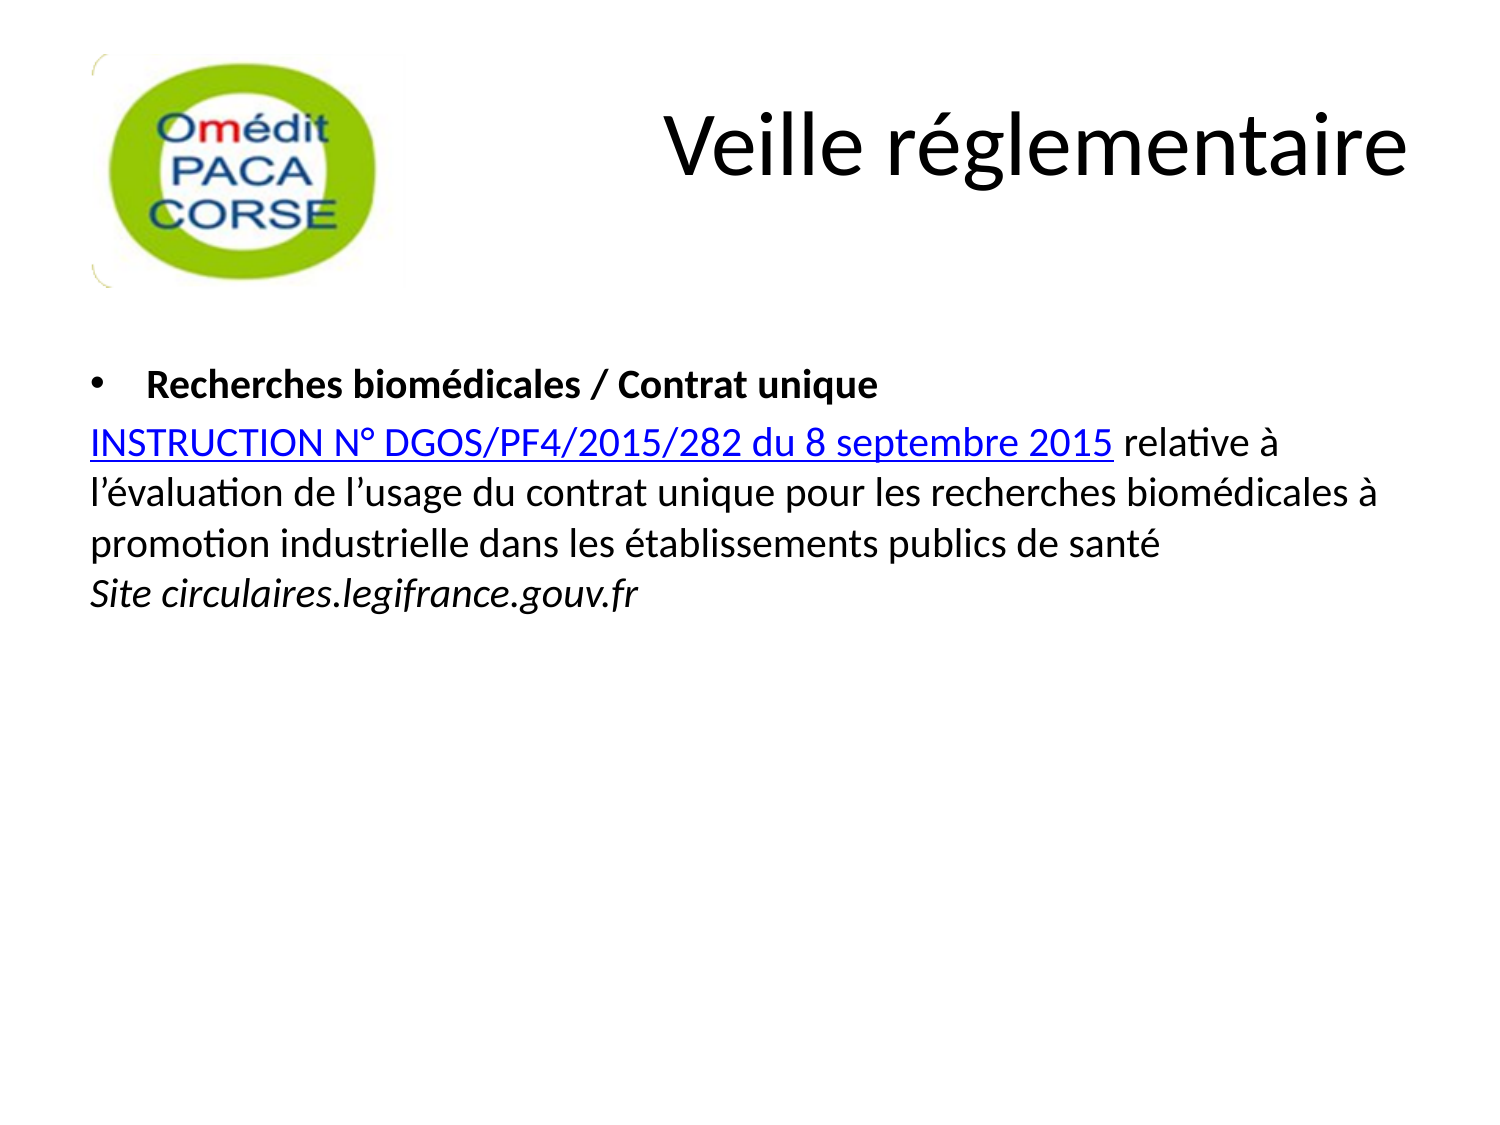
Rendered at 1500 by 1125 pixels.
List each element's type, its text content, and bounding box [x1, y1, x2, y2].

picture [84, 54, 406, 288]
list Recherches biomédicales / Contrat unique INSTRUCTION N° DGOS/PF4/2015/282 du 8 septembre 2015 relative à l’évaluation de l’usage du contrat unique pour les recherches biomédicales à promotion industrielle dans les établissements publics de santé Site circulaires.legifrance.gouv.fr [75, 290, 1425, 1083]
title Veille réglementaire [75, 45, 1425, 233]
